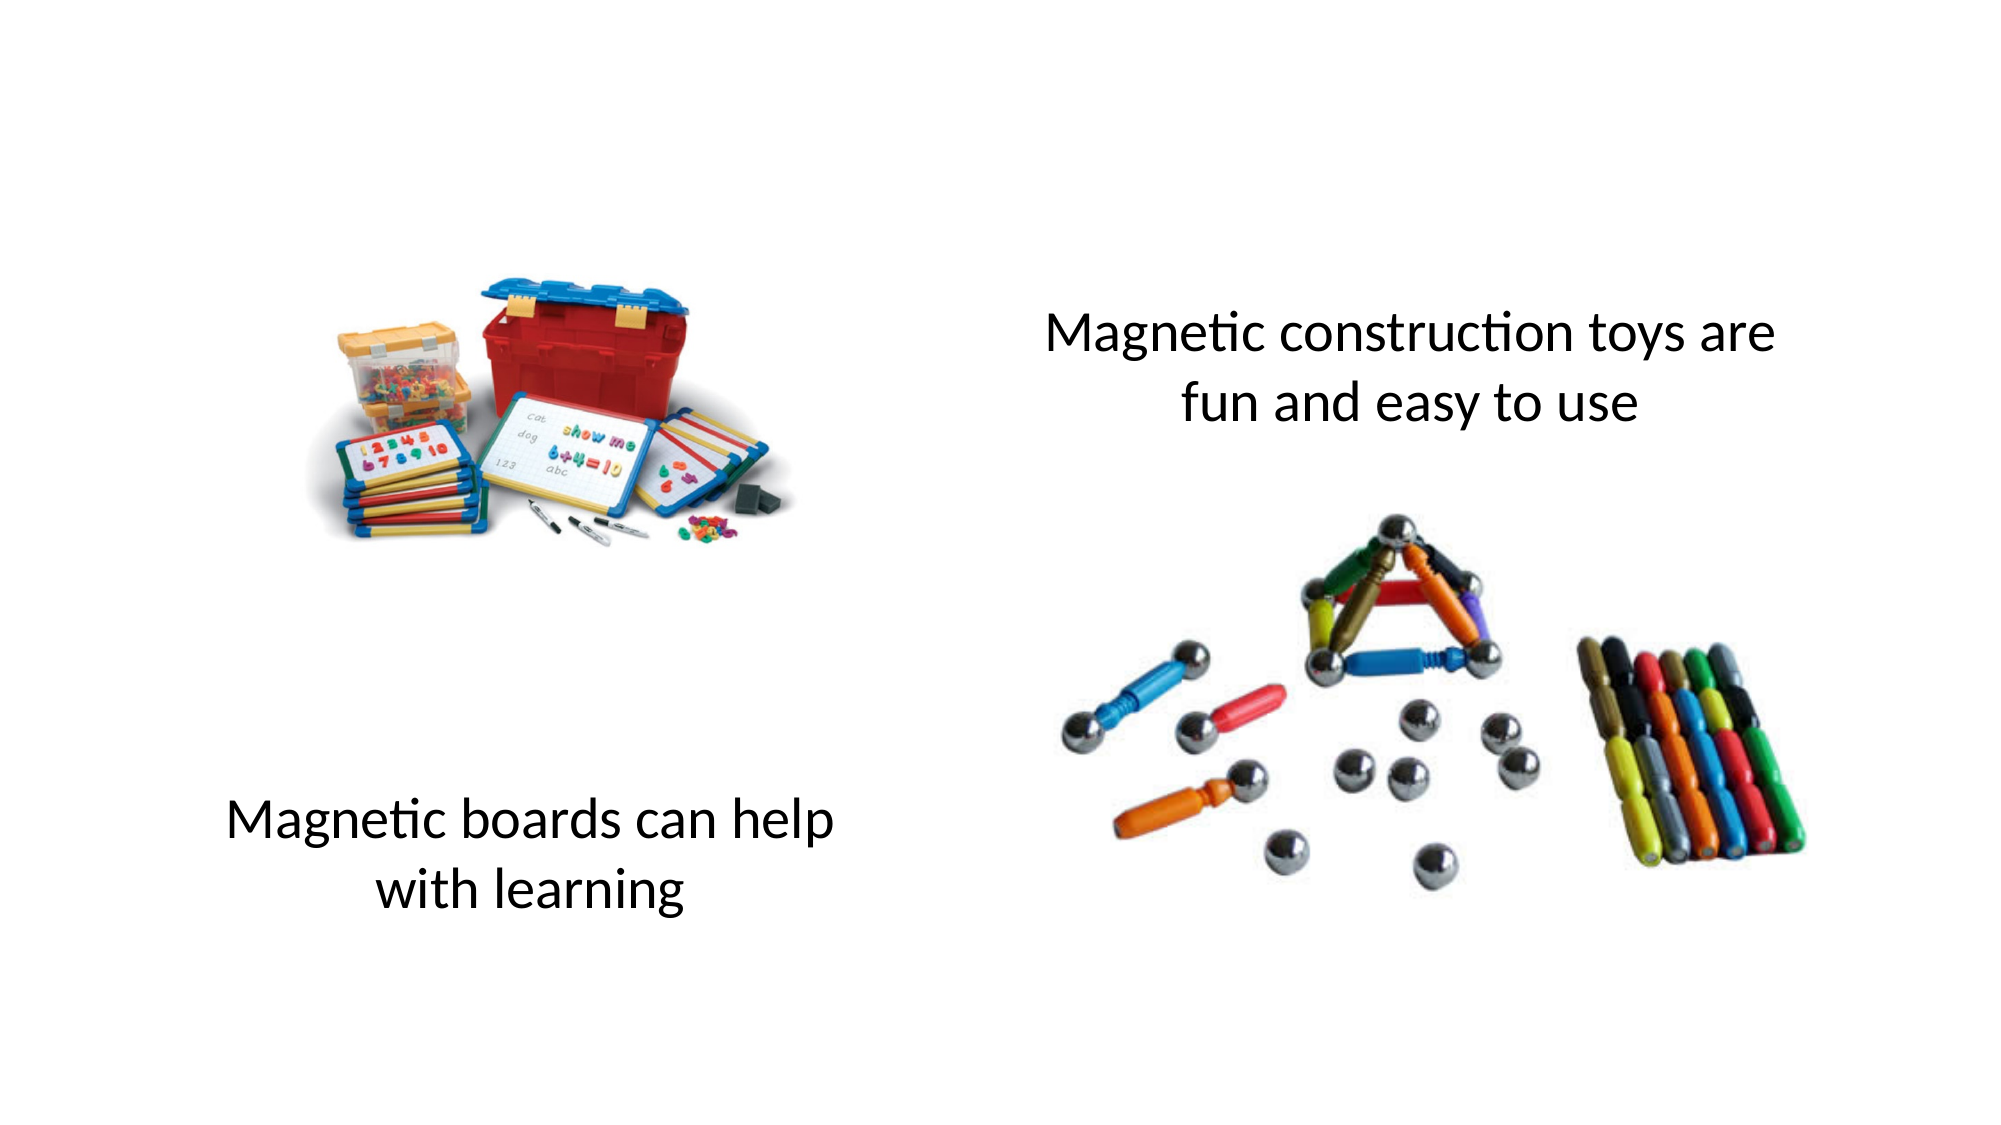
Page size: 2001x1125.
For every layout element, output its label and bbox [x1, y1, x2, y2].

text_box [997, 285, 1887, 1054]
text_box [164, 143, 896, 930]
